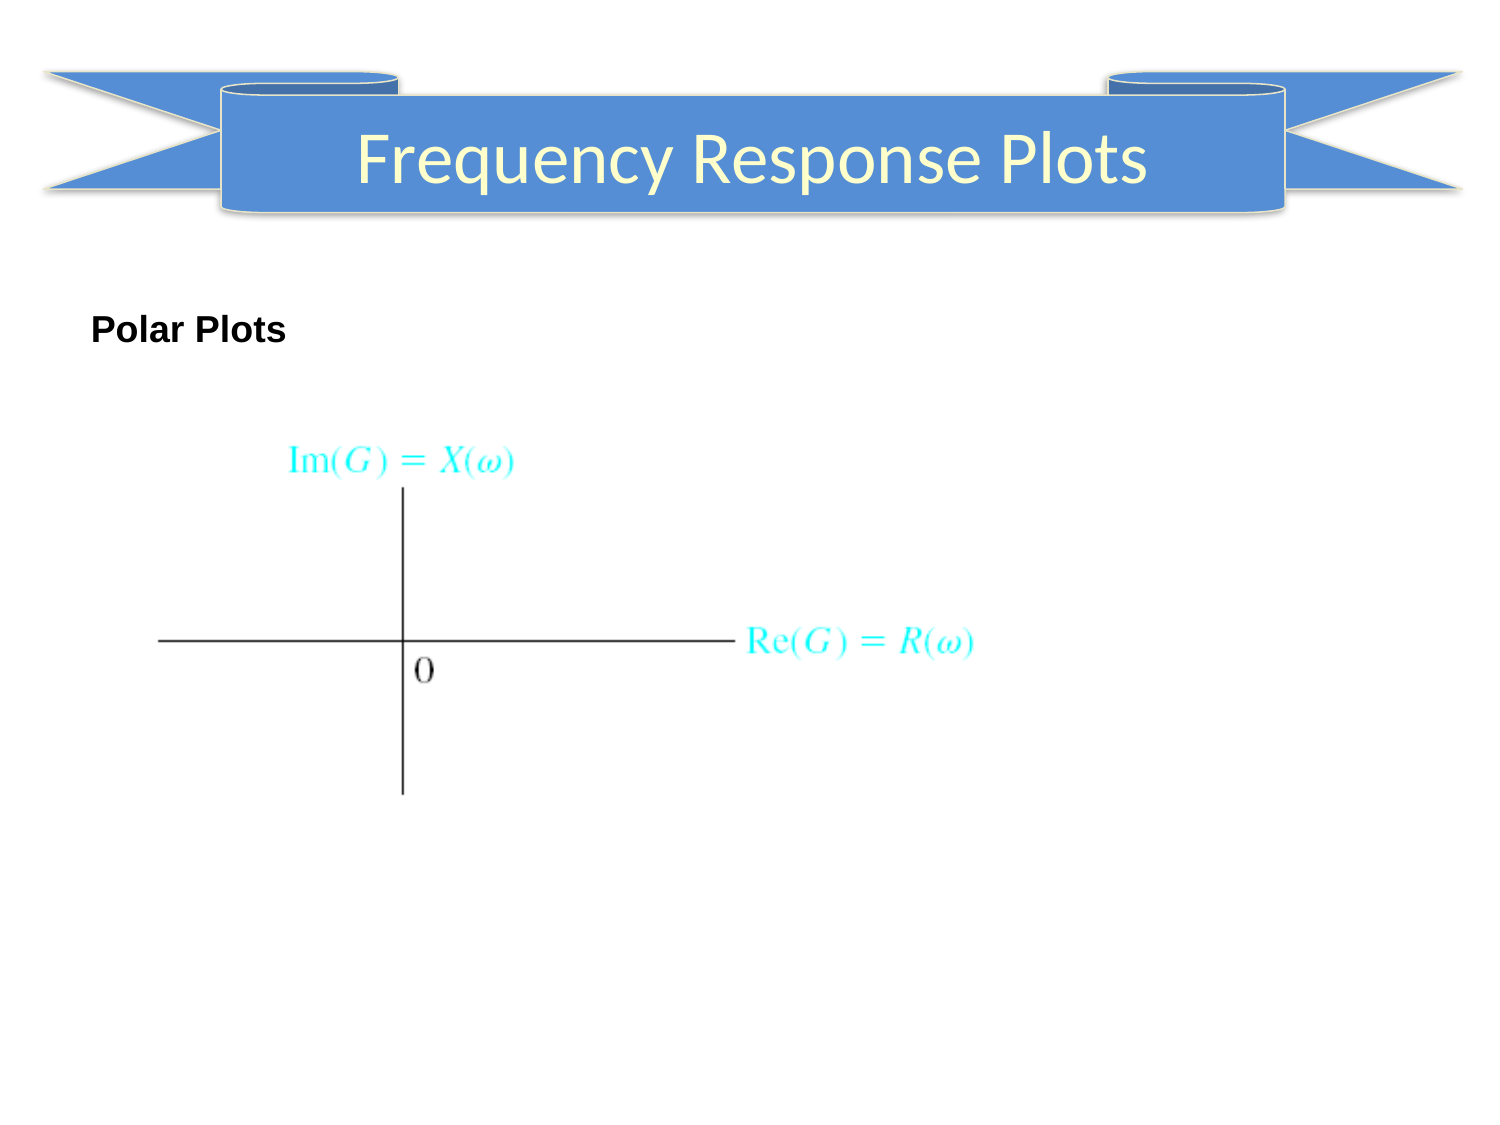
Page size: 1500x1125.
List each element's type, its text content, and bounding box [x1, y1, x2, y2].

picture [142, 434, 986, 806]
text_box Frequency Response Plots [42, 70, 1464, 214]
text_box Polar Plots [76, 297, 302, 358]
